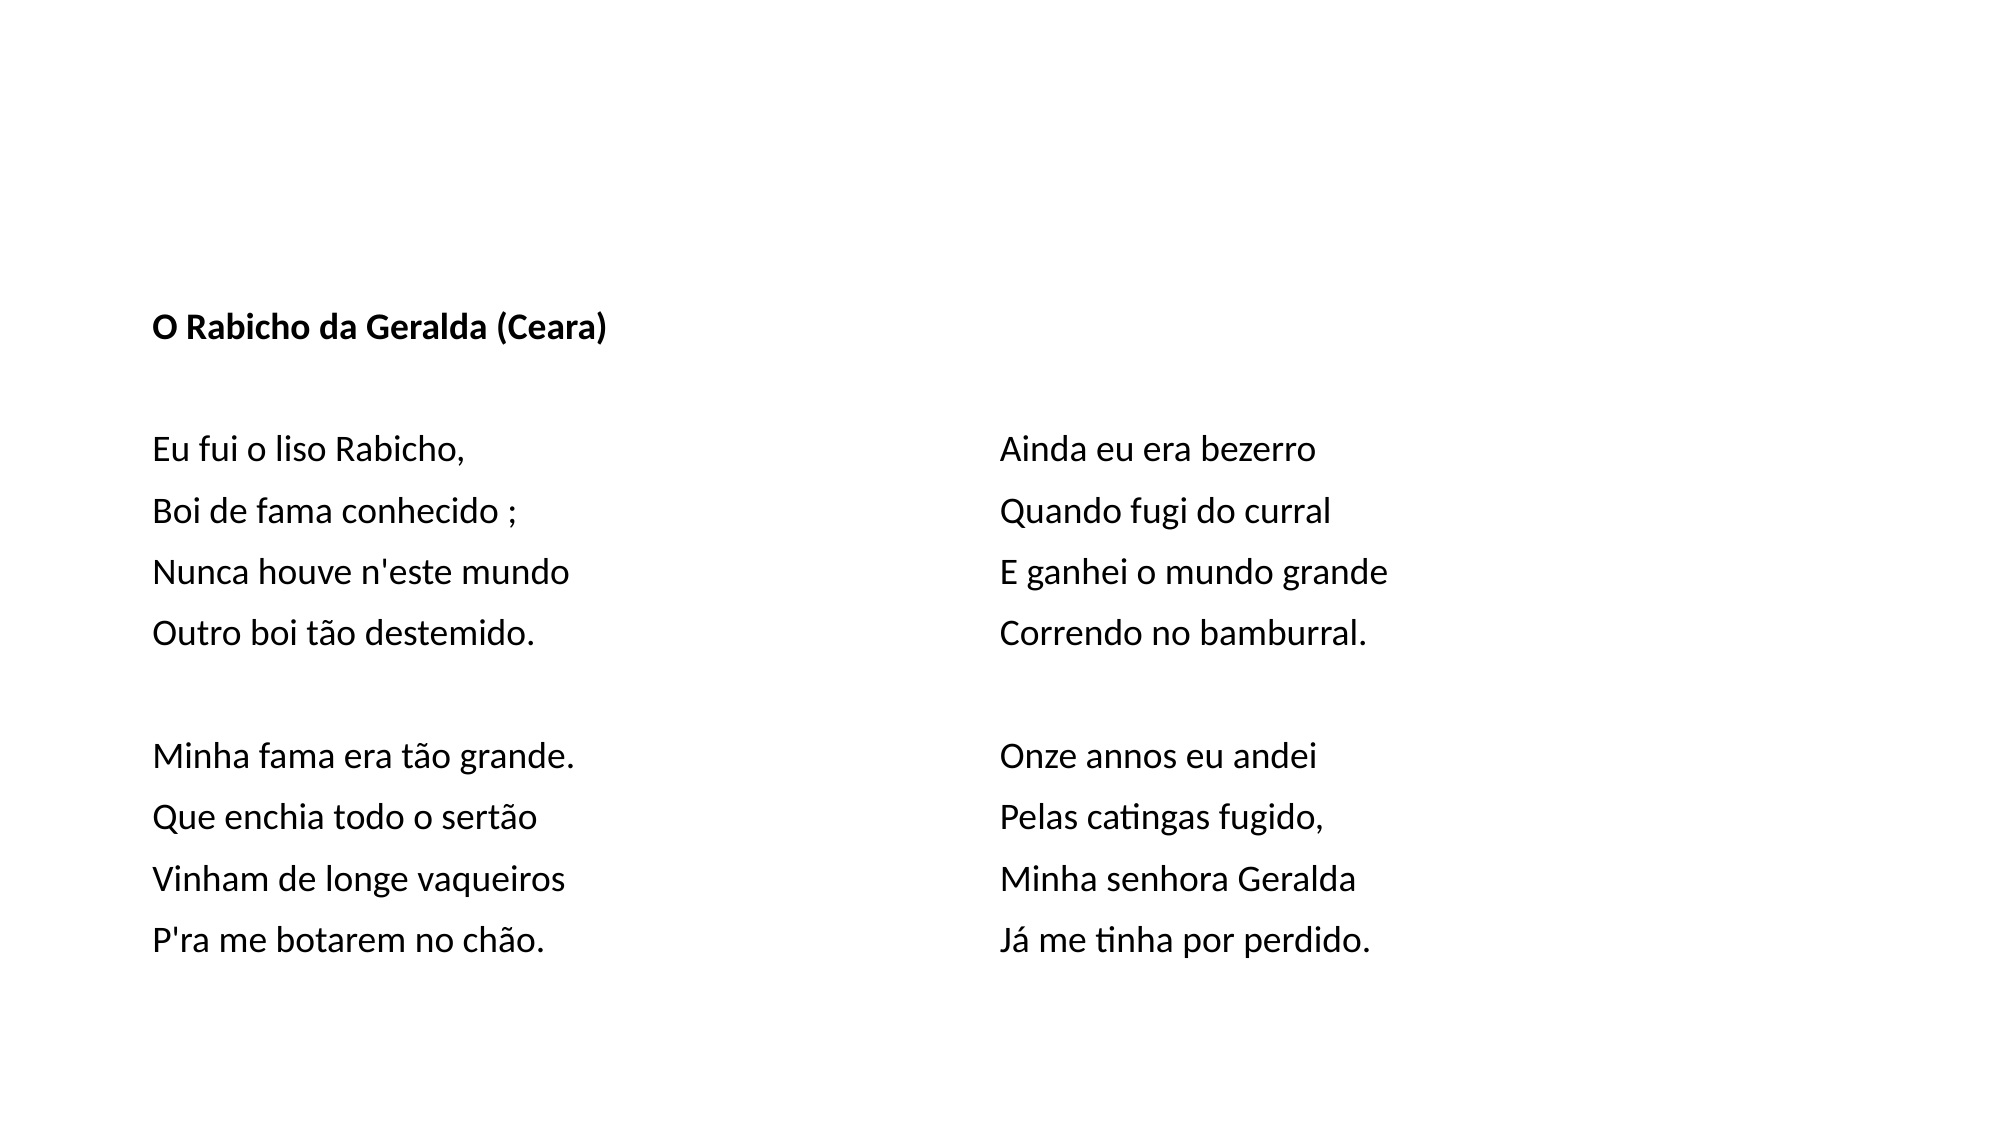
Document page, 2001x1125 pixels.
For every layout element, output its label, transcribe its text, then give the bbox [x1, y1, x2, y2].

list O Rabicho da Geralda (Ceara) Eu fui o liso Rabicho, Boi de fama conhecido ; Nunca houve n'este mundo Outro boi tão destemido. Minha fama era tão grande. Que enchia todo o sertão Vinham de longe vaqueiros P'ra me botarem no chão. Ainda eu era bezerro Quando fugi do curral E ganhei o mundo grande Correndo no bamburral. Onze annos eu andei Pelas catingas fugido, Minha senhora Geralda Já me tinha por perdido. [137, 299, 1863, 1014]
